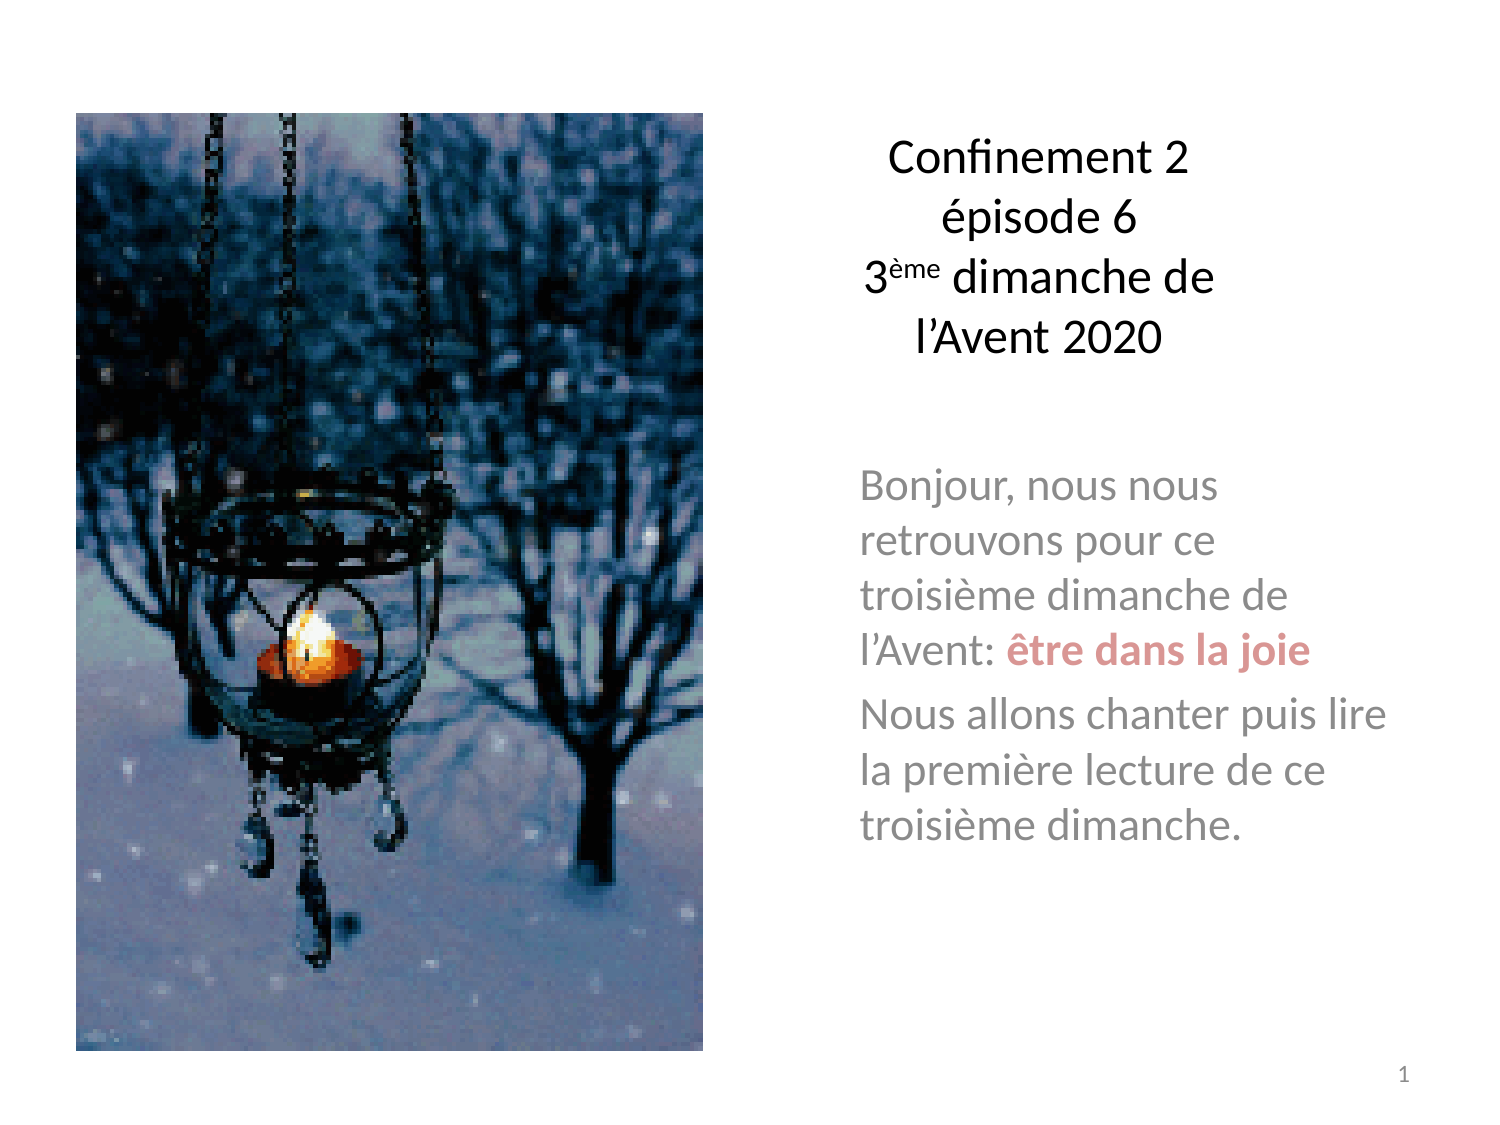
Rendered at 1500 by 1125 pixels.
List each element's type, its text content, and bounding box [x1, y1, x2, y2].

slide_number 1 [1074, 1042, 1425, 1103]
picture [76, 113, 703, 1051]
title Confinement 2 épisode 6 3ème dimanche de l’Avent 2020 [797, 78, 1282, 409]
subtitle Bonjour, nous nous retrouvons pour ce troisième dimanche de l’Avent: être dans la joie Nous allons chanter puis lire la première lecture de ce troisième dimanche. [844, 446, 1406, 860]
